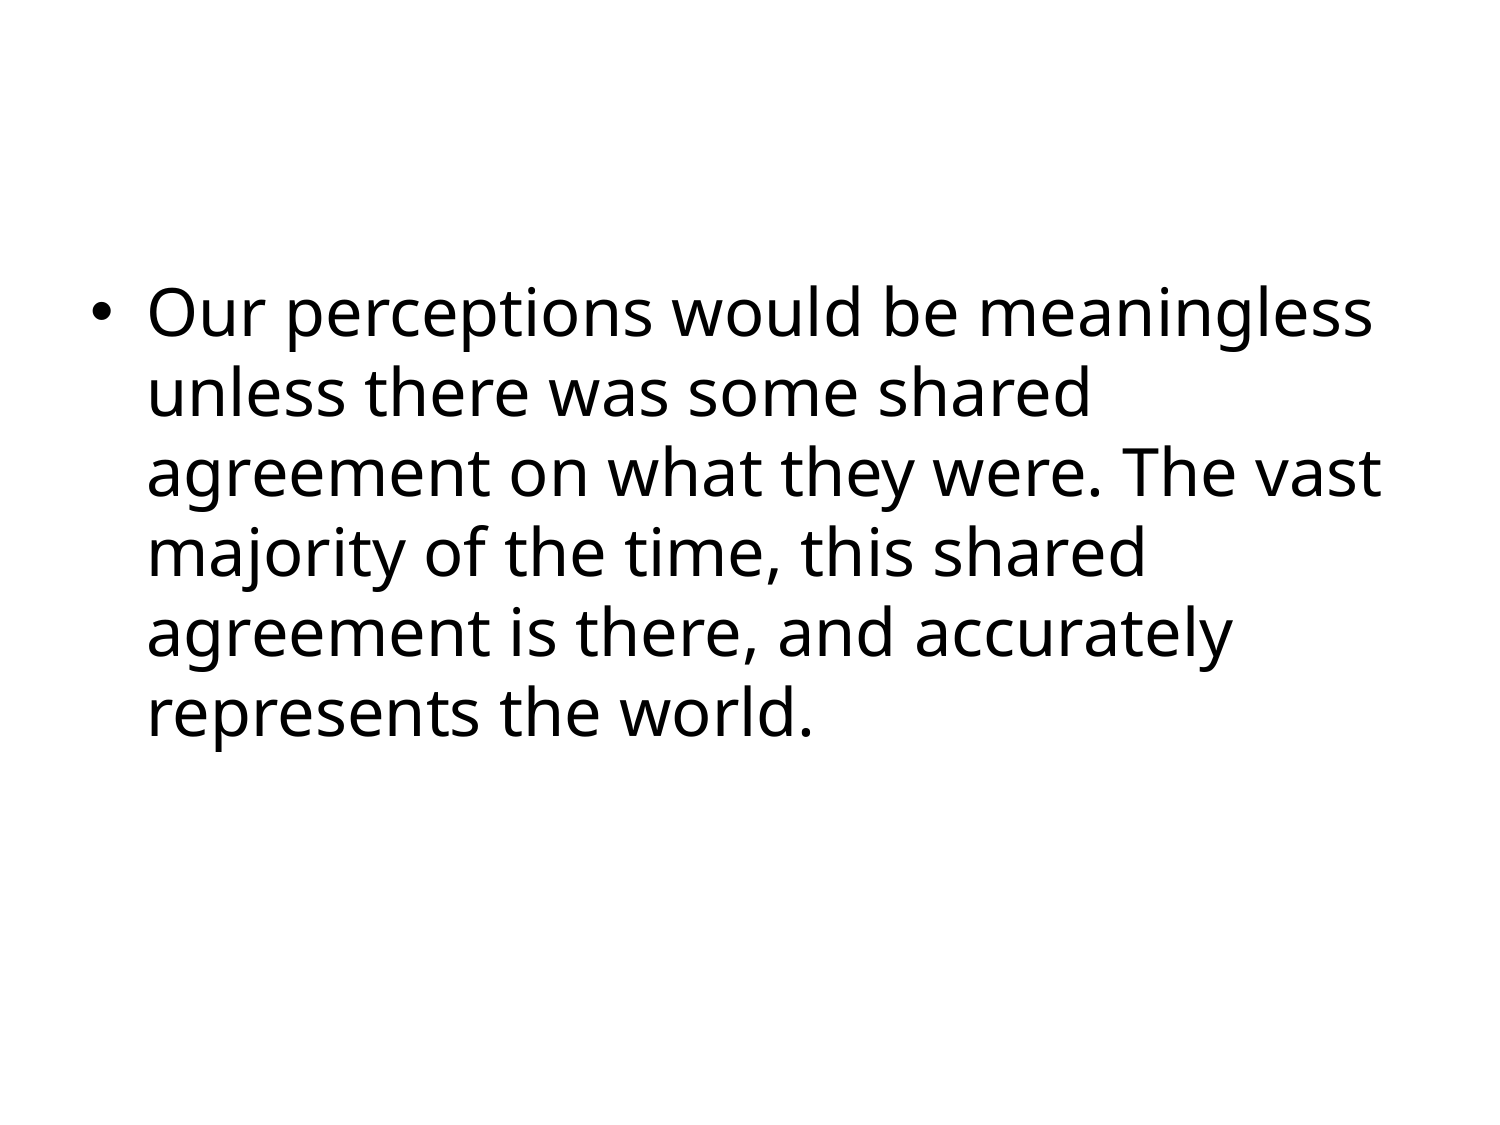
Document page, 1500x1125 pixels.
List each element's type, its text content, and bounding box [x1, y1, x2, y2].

list Our perceptions would be meaningless unless there was some shared agreement on what they were. The vast majority of the time, this shared agreement is there, and accurately represents the world. [75, 262, 1425, 1005]
